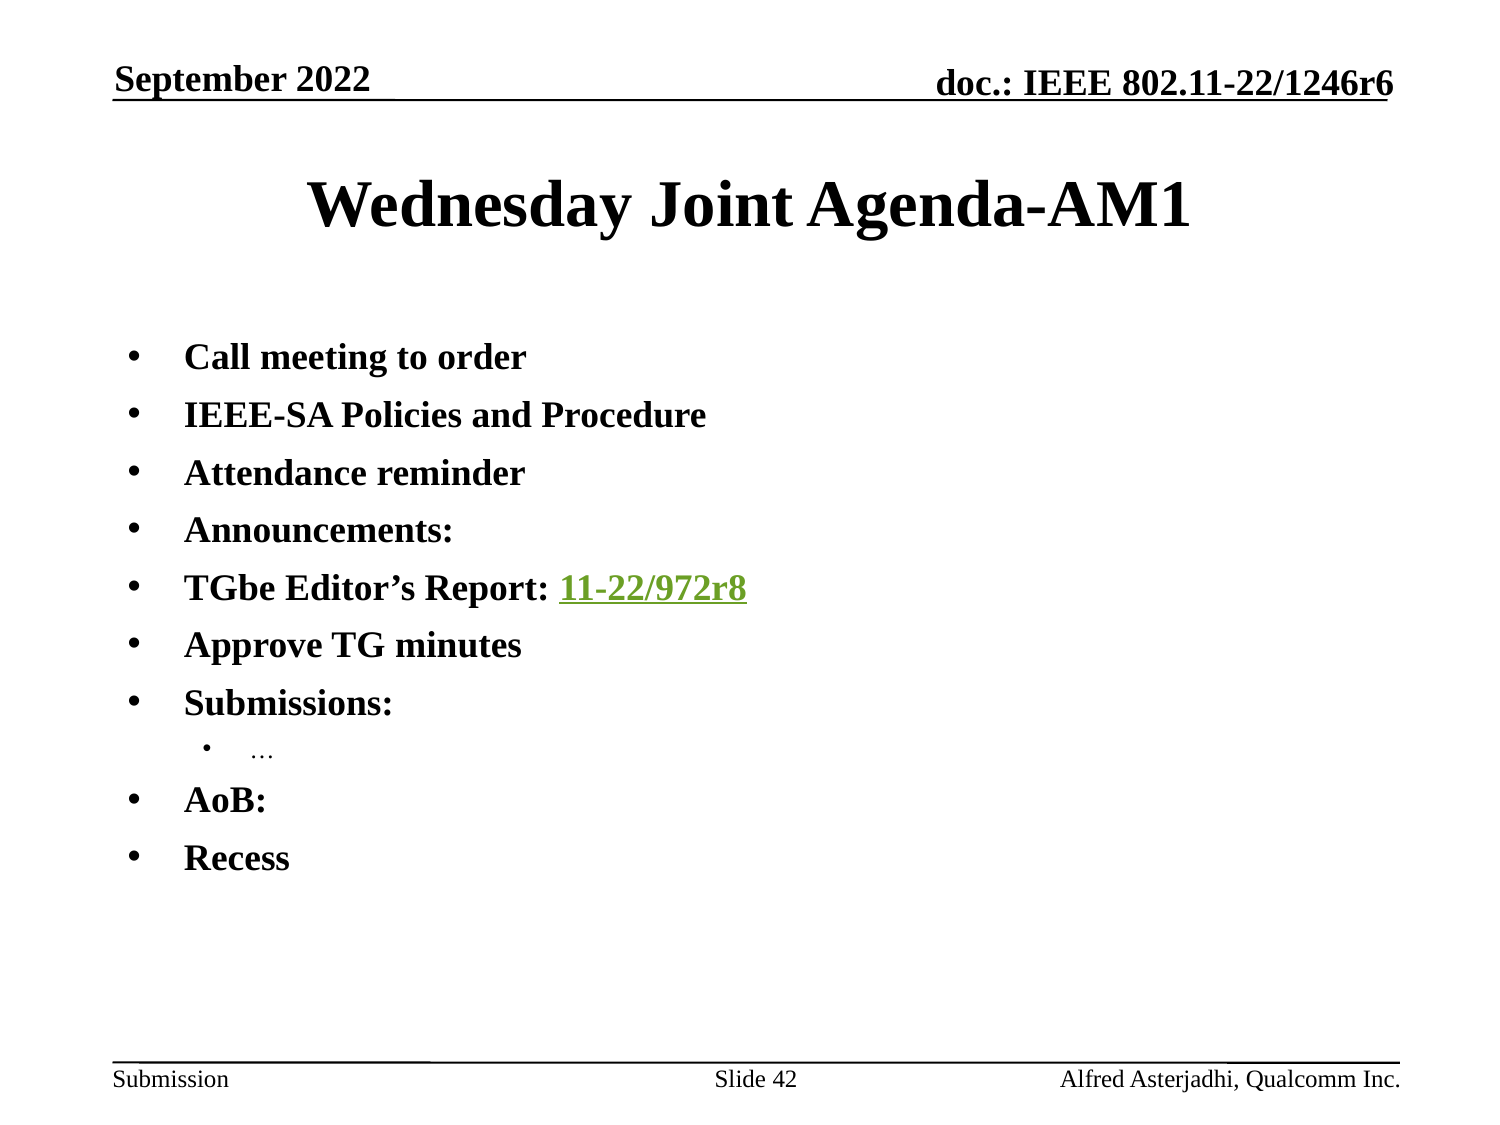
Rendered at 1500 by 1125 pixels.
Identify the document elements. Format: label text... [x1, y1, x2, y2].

slide_number Slide 42 [712, 1061, 800, 1123]
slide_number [114, 54, 423, 100]
footer Alfred Asterjadhi, Qualcomm Inc. [878, 1061, 1402, 1093]
list Call meeting to order IEEE-SA Policies and Procedure Attendance reminder Announcements: TGbe Editor’s Report: 11-22/972r8 Approve TG minutes Submissions: … AoB: Recess [112, 324, 1388, 1000]
title Wednesday Joint Agenda-AM1 [112, 112, 1388, 288]
